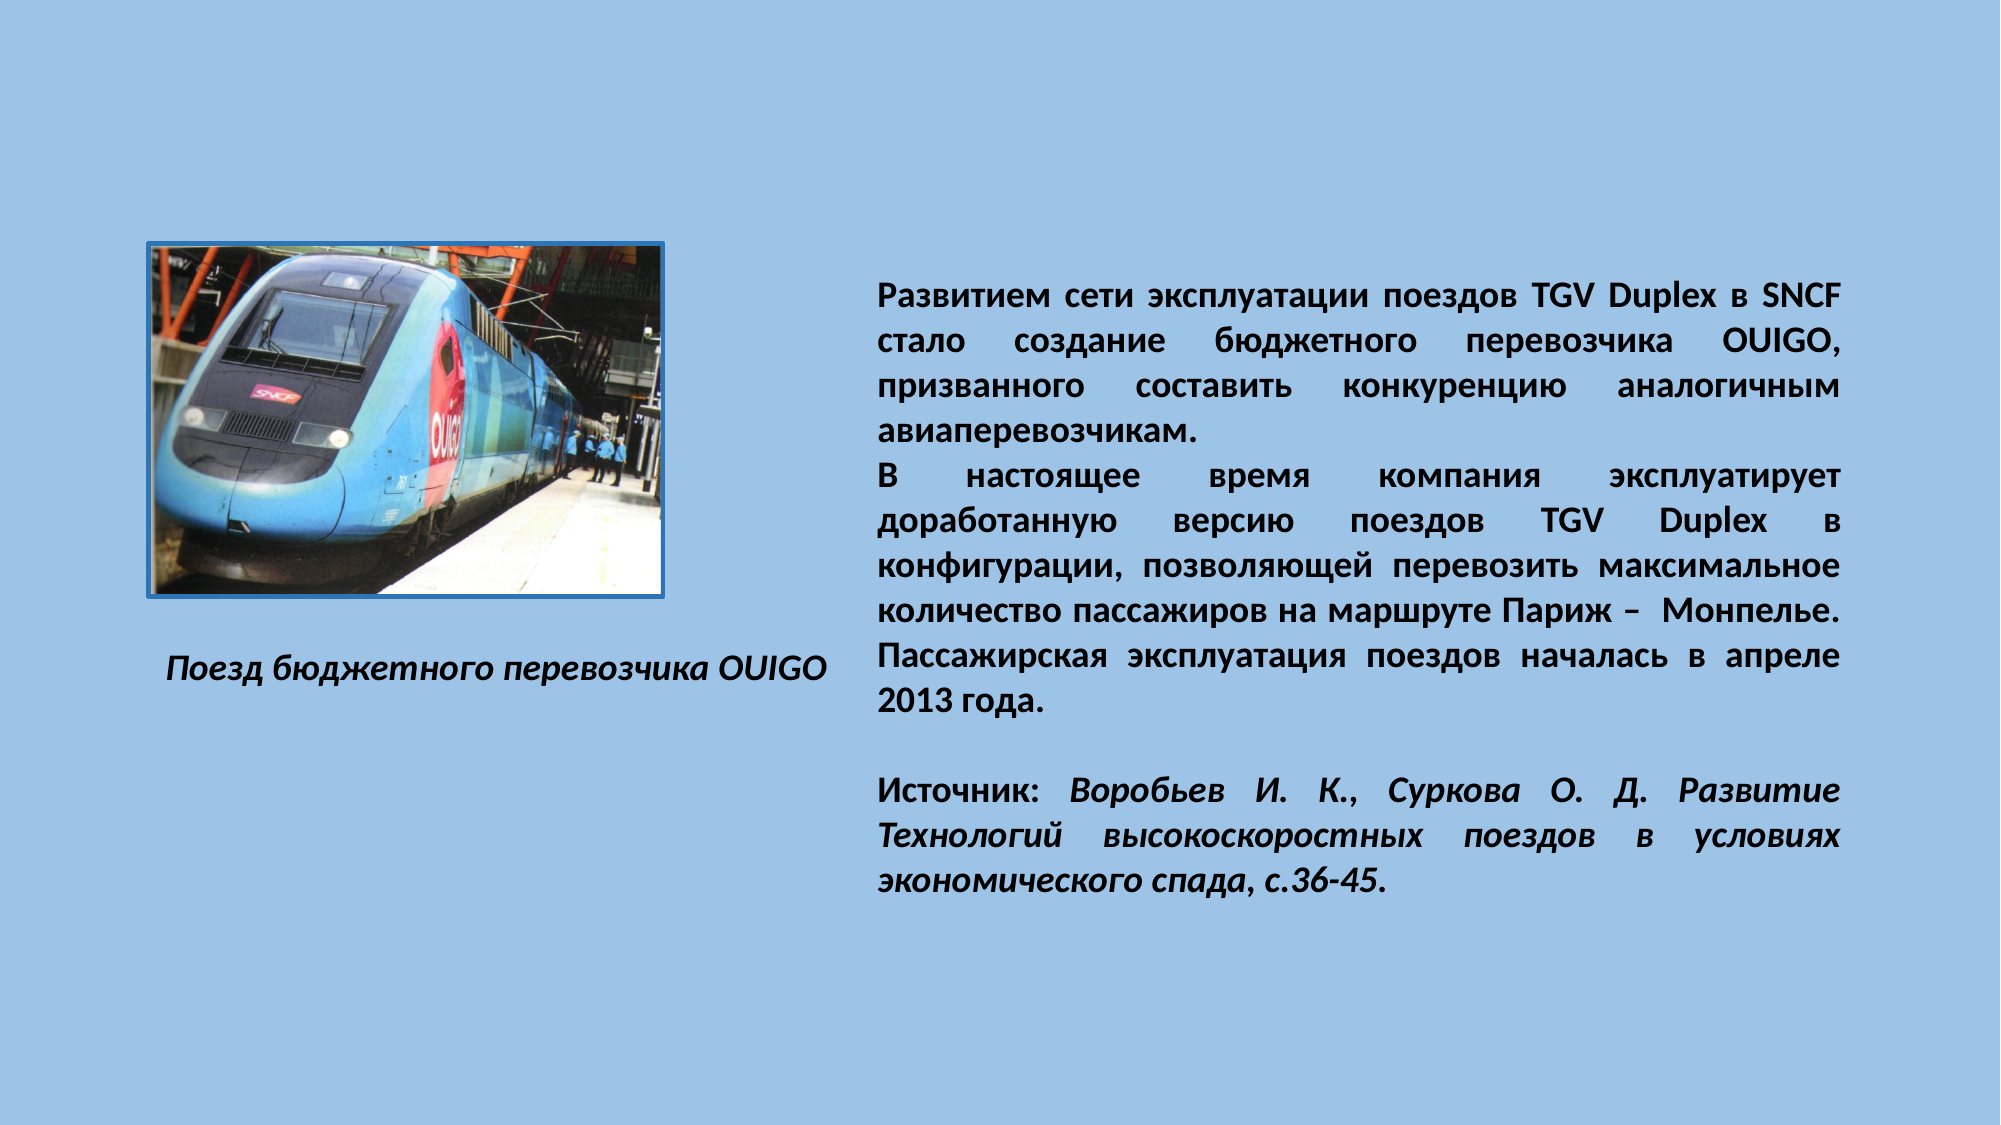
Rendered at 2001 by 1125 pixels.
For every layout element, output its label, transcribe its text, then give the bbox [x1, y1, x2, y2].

picture [150, 245, 661, 595]
text_box Развитием сети эксплуатации поездов TGV Duplex в SNCF стало создание бюджетного перевозчика OUIGO, призванного составить конкуренцию аналогичным авиаперевозчикам. В настоящее время компания эксплуатирует доработанную версию поездов TGV Duplex в конфигурации, позволяющей перевозить максимальное количество пассажиров на маршруте Париж – Монпелье. Пассажирская эксплуатация поездов началась в апреле 2013 года. Источник: Воробьев И. К., Суркова О. Д. Развитие Технологий высокоскоростных поездов в условиях экономического спада, с.36-45. [862, 262, 1857, 953]
text_box Поезд бюджетного перевозчика OUIGO [150, 635, 862, 696]
